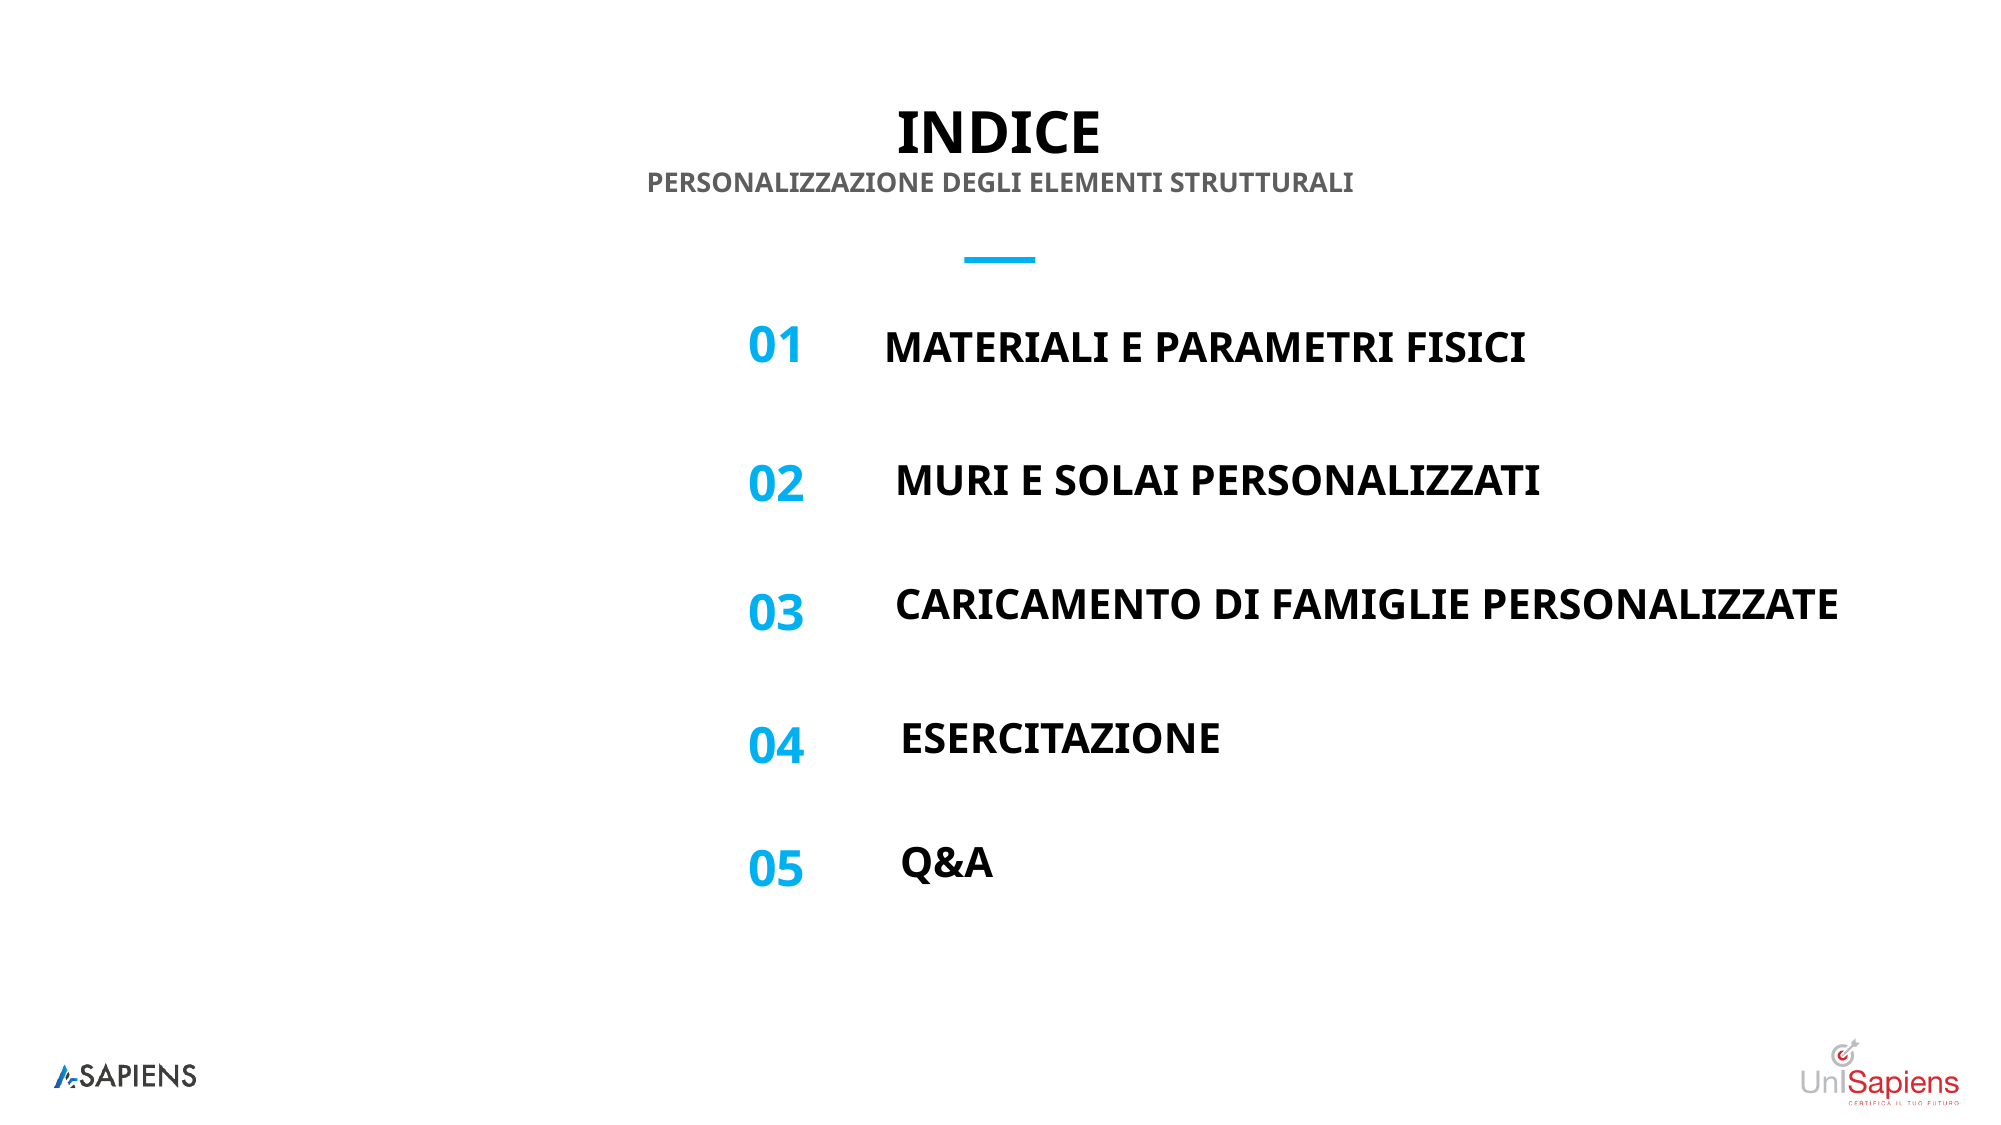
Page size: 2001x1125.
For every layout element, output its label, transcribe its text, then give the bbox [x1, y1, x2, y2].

list [805, 239, 1800, 432]
text_box [964, 257, 1036, 264]
picture [52, 1055, 201, 1095]
list MURI E SOLAI PERSONALIZZATI [879, 466, 1806, 505]
text_box 03 [698, 579, 806, 640]
text_box ESERCITAZIONE [885, 722, 1880, 762]
text_box Q&A [885, 846, 1663, 886]
text_box 05 [698, 836, 806, 897]
text_box CARICAMENTO DI FAMIGLIE PERSONALIZZATE [879, 543, 1875, 629]
list 02 [698, 451, 806, 512]
list 01 [699, 312, 805, 373]
text_box 04 [698, 712, 806, 773]
picture [1799, 1038, 1960, 1108]
list MATERIALI E PARAMETRI FISICI [831, 318, 1584, 372]
title INDICE PERSONALIZZAZIONE DEGLI ELEMENTI STRUTTURALI [0, 88, 2000, 239]
